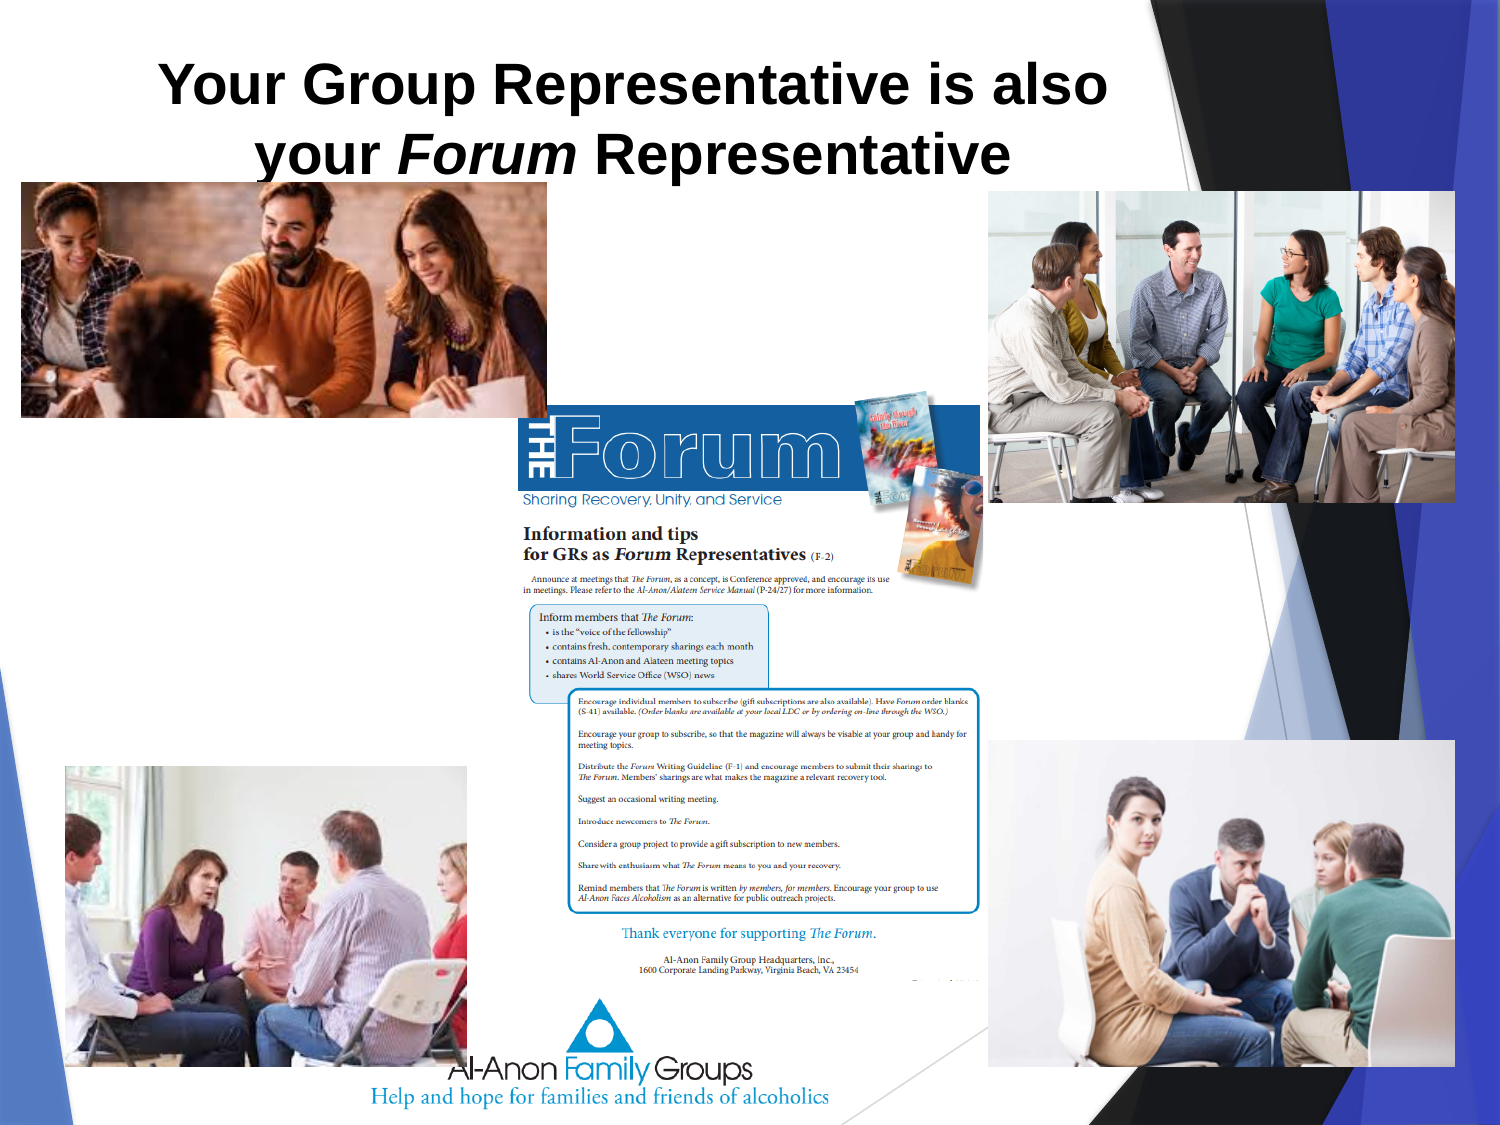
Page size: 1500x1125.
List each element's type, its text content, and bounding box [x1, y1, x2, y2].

title Your Group Representative is also your Forum Representative [120, 29, 1148, 194]
picture [987, 740, 1455, 1068]
picture [64, 765, 468, 1068]
picture [21, 182, 548, 418]
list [516, 390, 984, 981]
picture [987, 191, 1455, 503]
